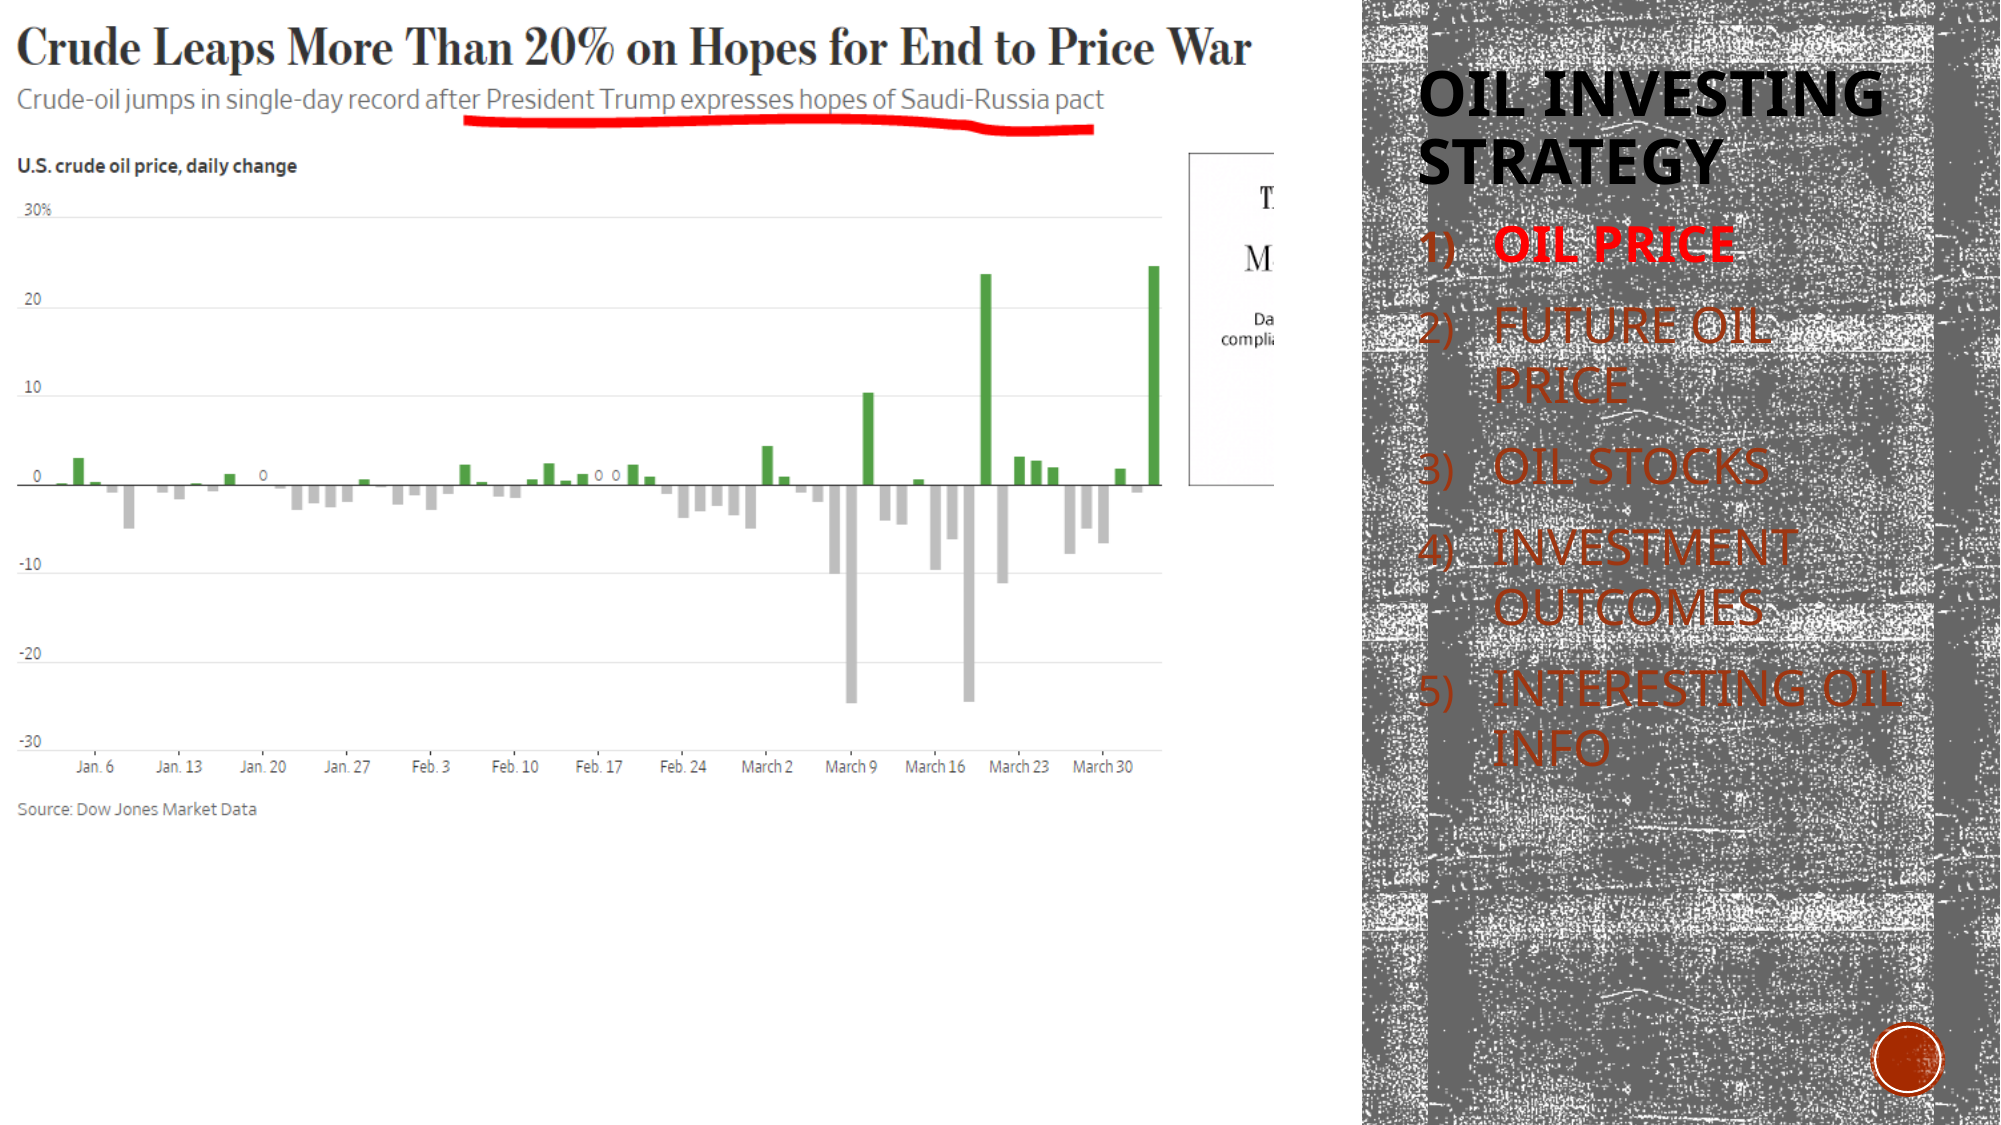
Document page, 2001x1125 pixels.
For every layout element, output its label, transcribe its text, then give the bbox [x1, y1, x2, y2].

title OIL INVESTING STRATEGY [1402, 36, 1928, 205]
picture [0, 17, 1274, 850]
list OIL PRICE FUTURE OIL PRICE OIL STOCKS INVESTMENT OUTCOMES INTERESTING OIL INFO [1402, 205, 1928, 938]
